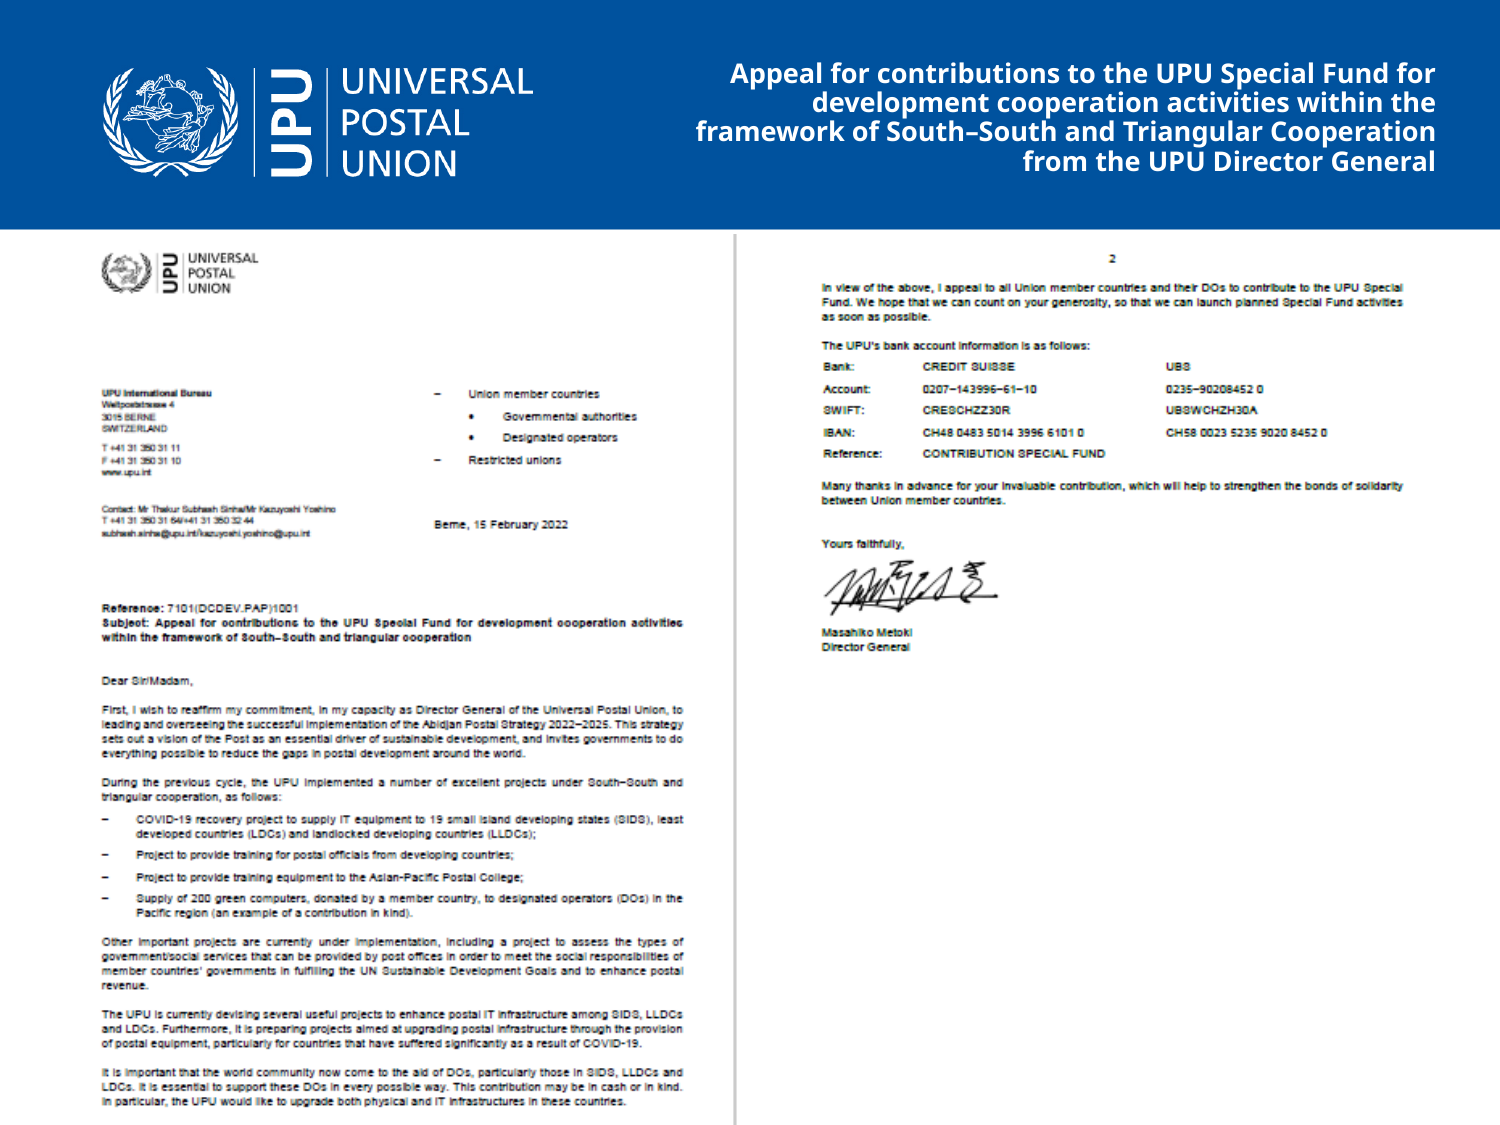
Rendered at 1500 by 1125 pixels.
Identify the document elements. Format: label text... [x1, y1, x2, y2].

picture [0, 0, 1500, 1125]
title Appeal for contributions to the UPU Special Fund for development cooperation activities within the framework of South–South and Triangular Cooperation from the UPU Director General [668, 59, 1436, 181]
